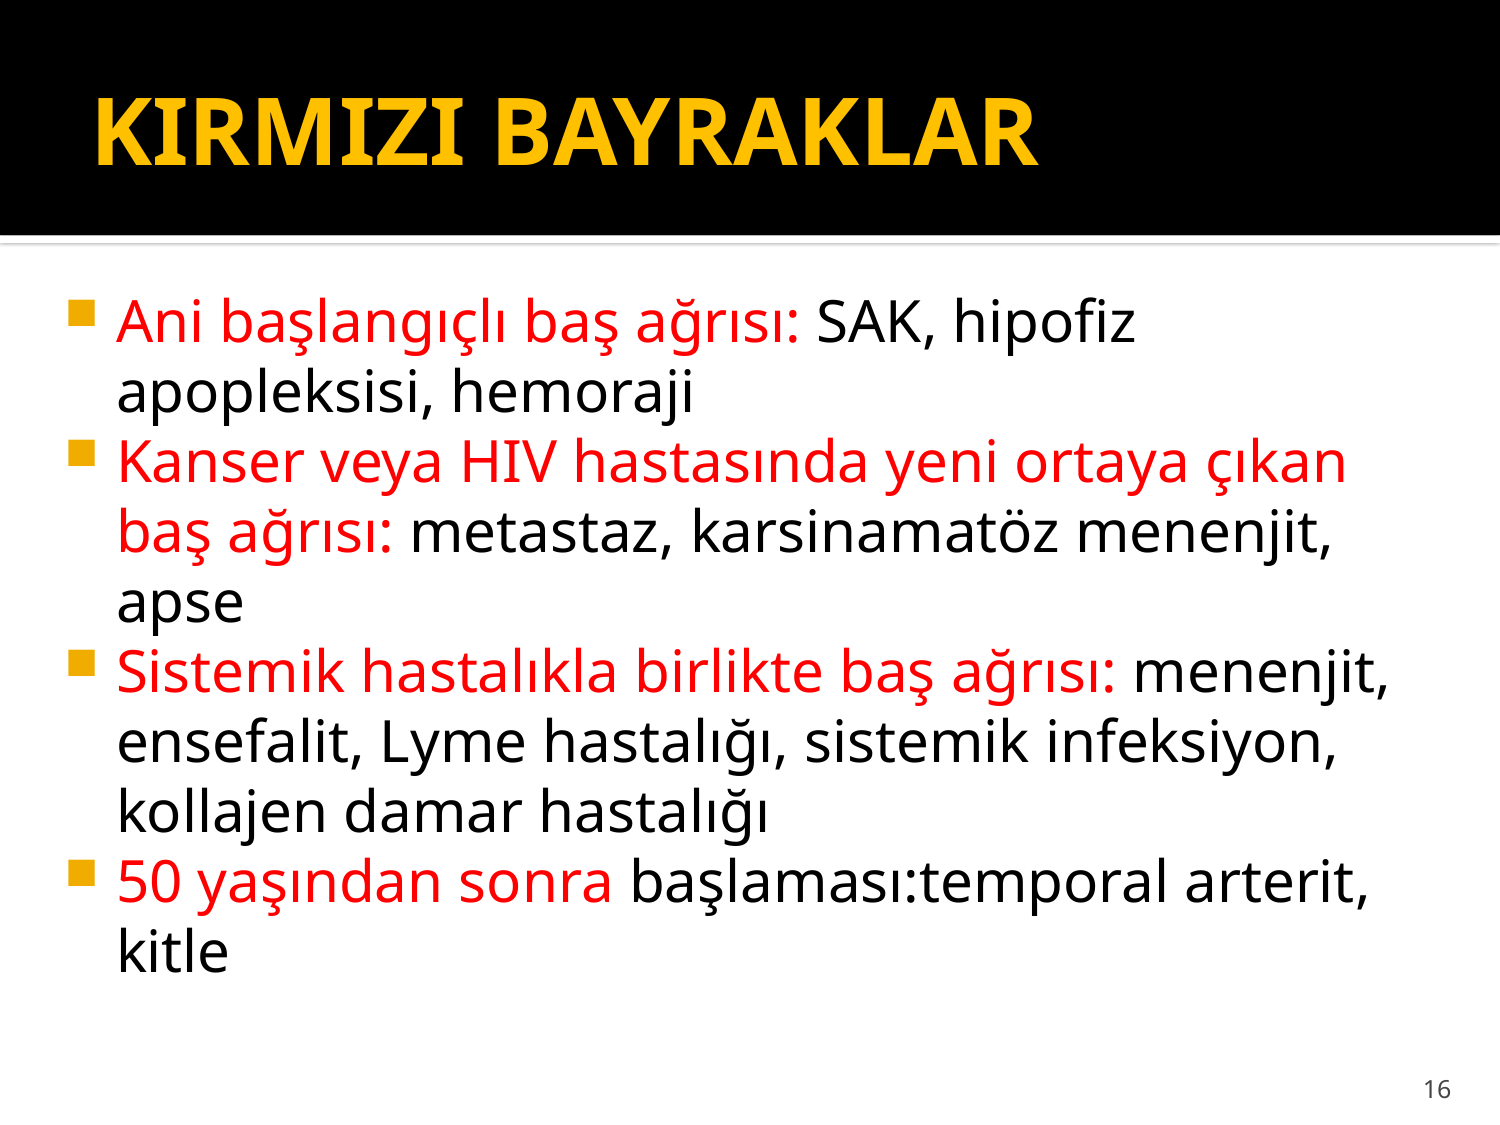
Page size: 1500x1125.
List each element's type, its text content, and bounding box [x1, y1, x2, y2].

list Ani başlangıçlı baş ağrısı: SAK, hipofiz apopleksisi, hemoraji Kanser veya HIV hastasında yeni ortaya çıkan baş ağrısı: metastaz, karsinamatöz menenjit, apse Sistemik hastalıkla birlikte baş ağrısı: menenjit, ensefalit, Lyme hastalığı, sistemik infeksiyon, kollajen damar hastalığı 50 yaşından sonra başlaması:temporal arterit, kitle [35, 269, 1469, 1055]
title KIRMIZI BAYRAKLAR [75, 25, 1425, 231]
slide_number 16 [1345, 1062, 1467, 1108]
